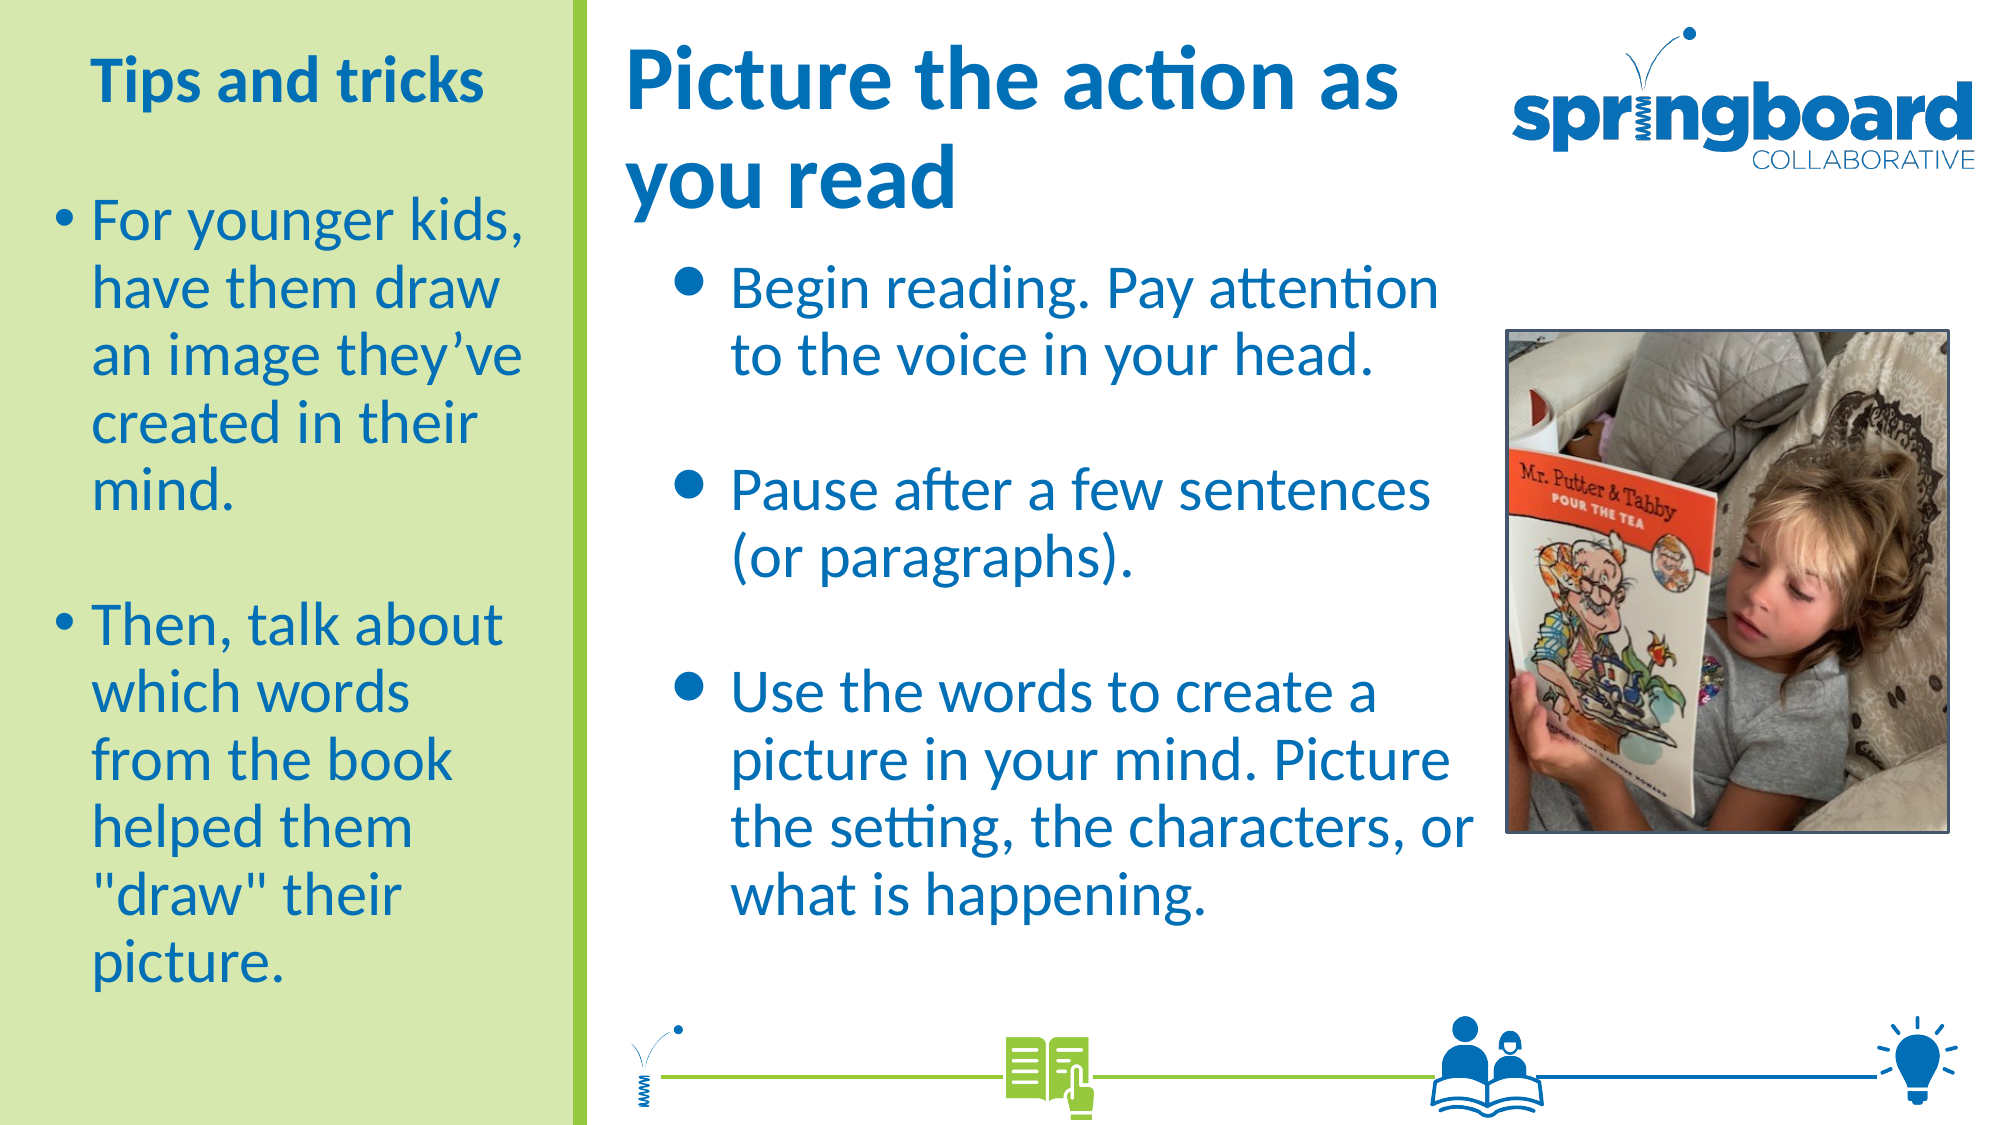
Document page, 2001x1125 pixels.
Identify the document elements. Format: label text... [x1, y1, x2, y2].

picture [1006, 1037, 1094, 1120]
list Tips and tricks [26, 37, 550, 180]
picture [1430, 1016, 1544, 1118]
picture [631, 1025, 683, 1107]
list For younger kids, have them draw an image they’ve created in their mind. Then, talk about which words from the book helped them "draw" their picture. [38, 179, 559, 757]
title Picture the action as you read [580, 0, 1525, 259]
picture [1508, 331, 1948, 832]
picture [1525, 27, 1975, 169]
picture [1877, 1016, 1958, 1105]
list Begin reading. Pay attention to the voice in your head. Pause after a few sentences (or paragraphs). Use the words to create a picture in your mind. Picture the setting, the characters, or what is happening. [640, 246, 1509, 1014]
